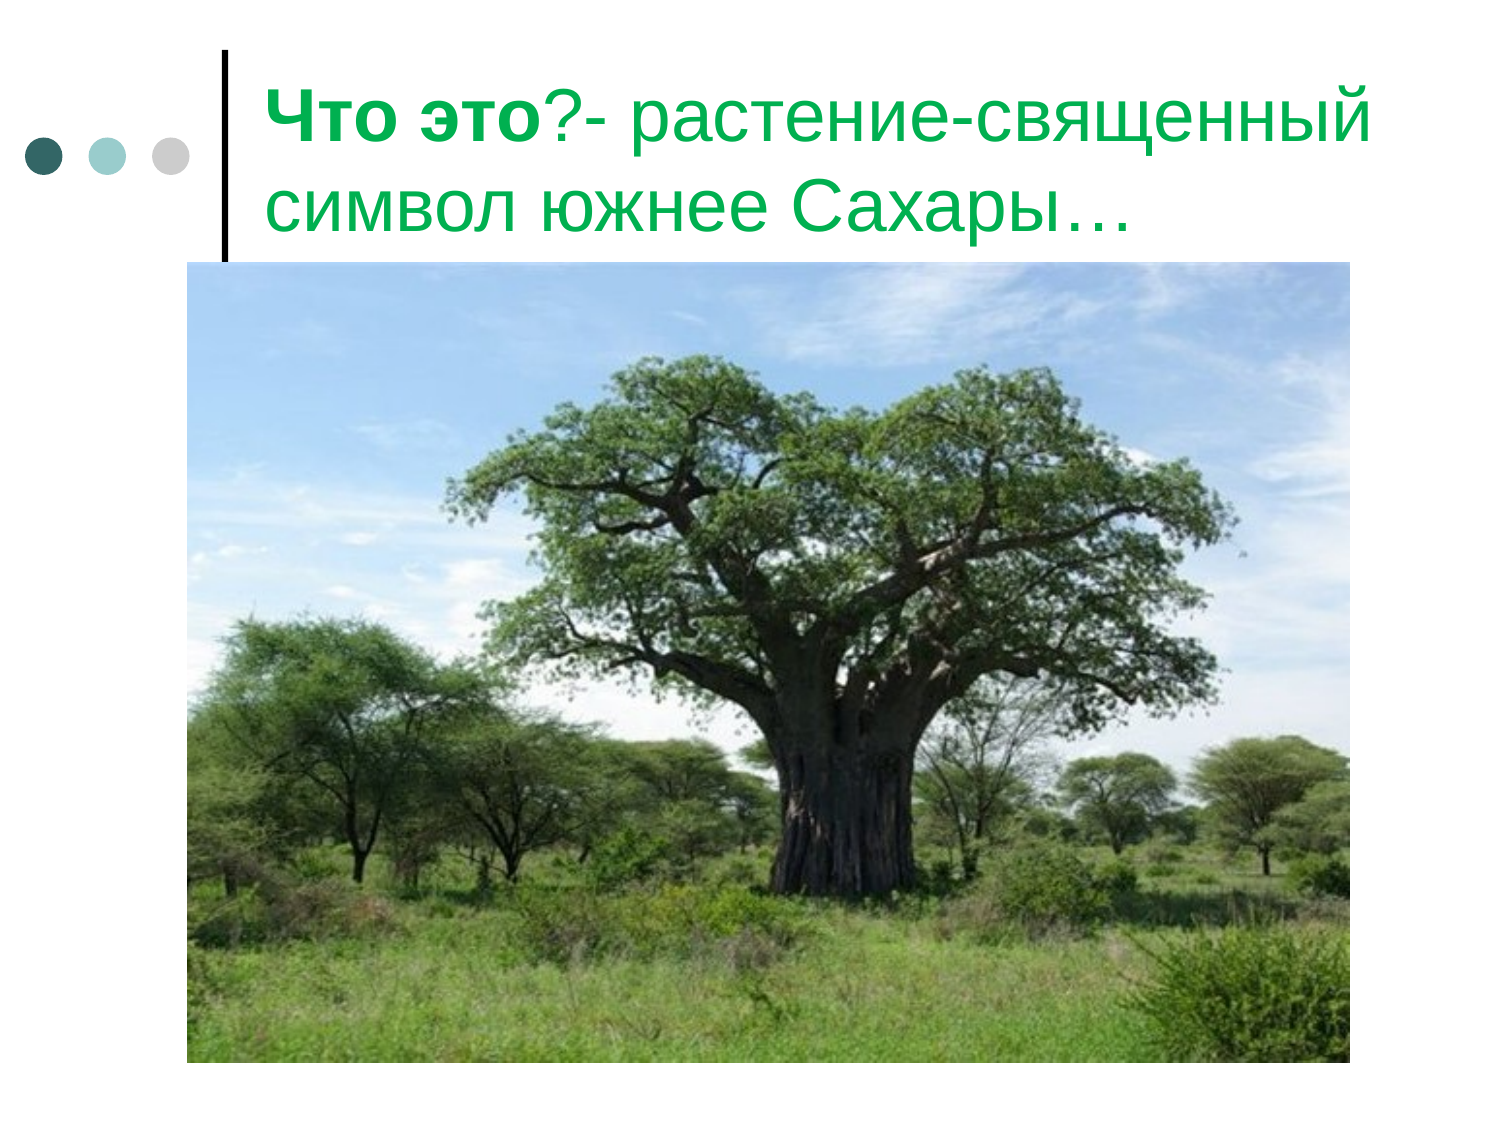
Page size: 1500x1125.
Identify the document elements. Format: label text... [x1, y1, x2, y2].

title Что это?- растение-священный символ южнее Сахары… [249, 30, 1401, 282]
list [187, 262, 1351, 1063]
